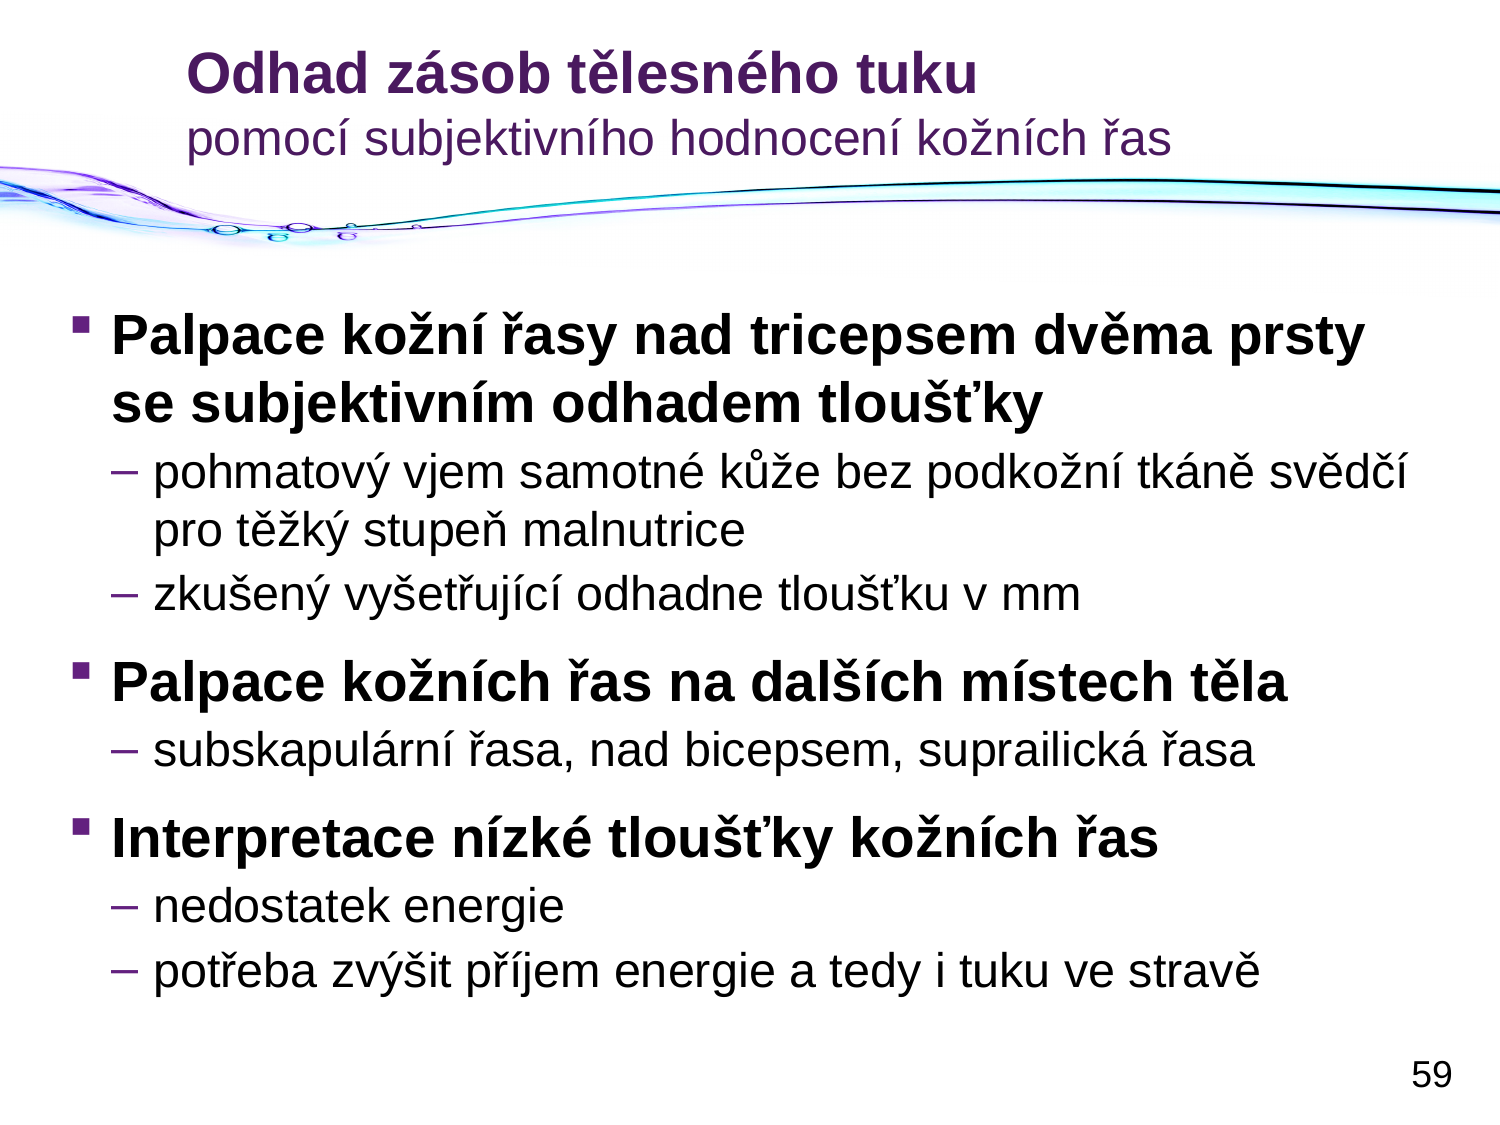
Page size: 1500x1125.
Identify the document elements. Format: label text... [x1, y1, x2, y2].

list Palpace kožní řasy nad tricepsem dvěma prsty se subjektivním odhadem tloušťky pohmatový vjem samotné kůže bez podkožní tkáně svědčí pro těžký stupeň malnutrice zkušený vyšetřující odhadne tloušťku v mm Palpace kožních řas na dalších místech těla subskapulární řasa, nad bicepsem, suprailická řasa Interpretace nízké tloušťky kožních řas nedostatek energie potřeba zvýšit příjem energie a tedy i tuku ve stravě [53, 290, 1447, 1012]
picture [0, 112, 1500, 299]
slide_number 59 [1155, 1042, 1468, 1118]
title Odhad zásob tělesného tuku pomocí subjektivního hodnocení kožních řas [171, 11, 1400, 173]
